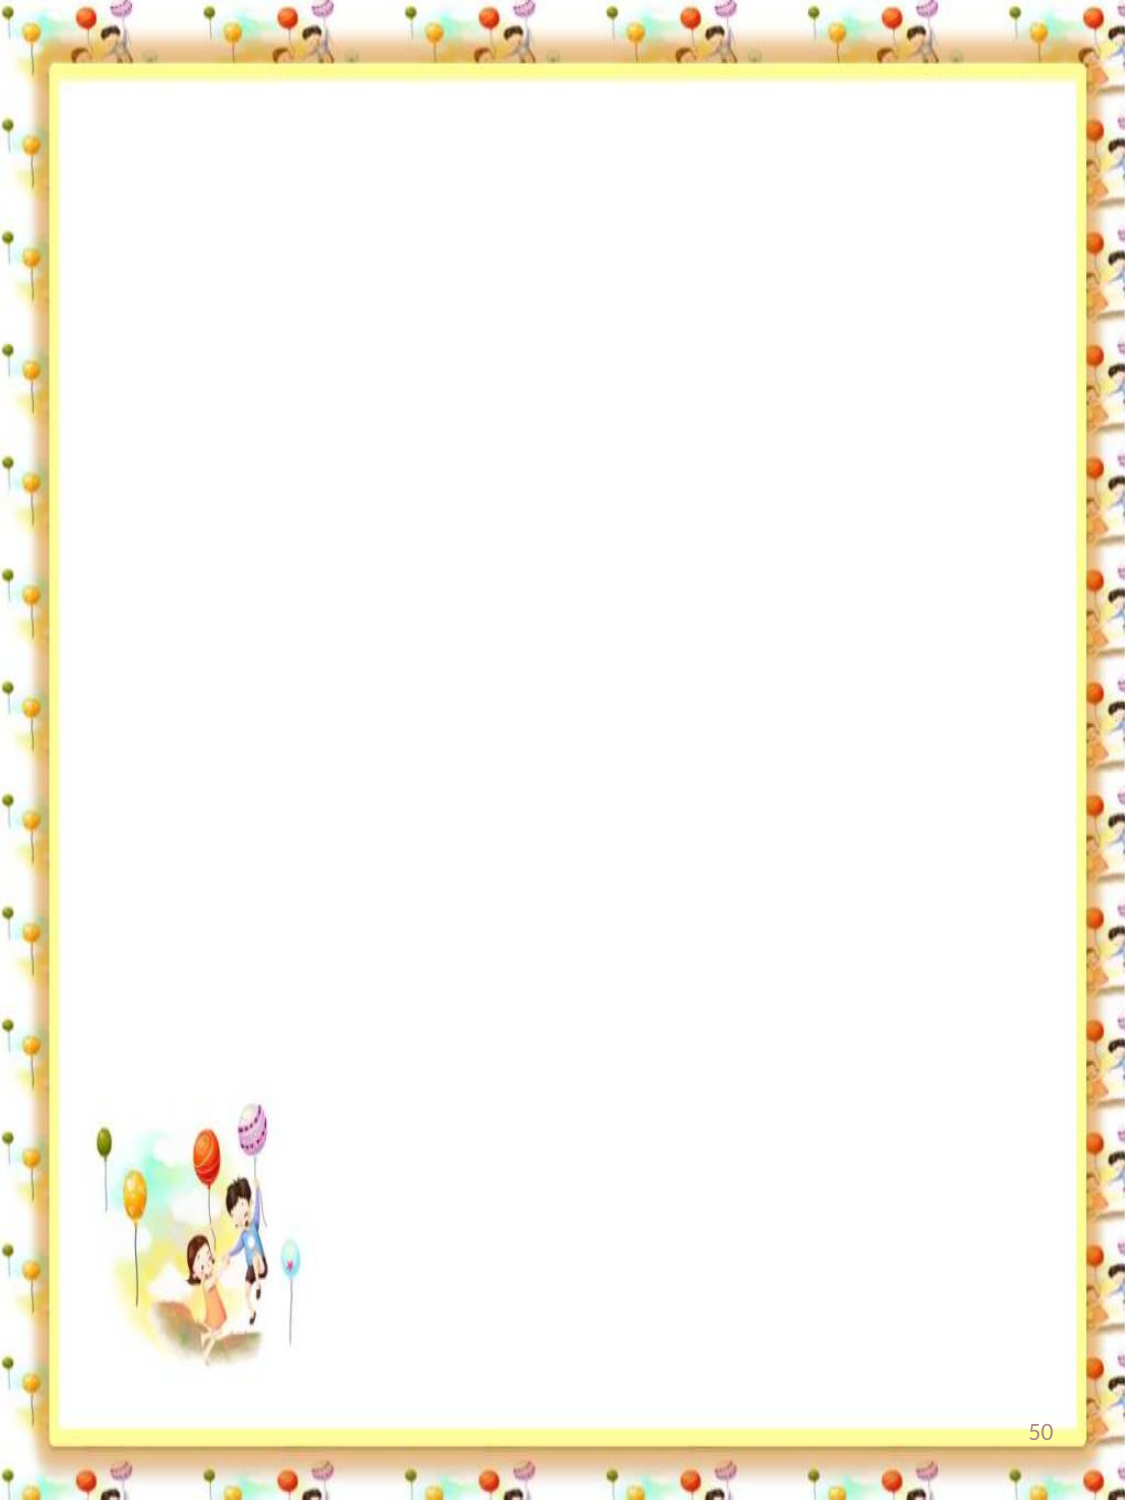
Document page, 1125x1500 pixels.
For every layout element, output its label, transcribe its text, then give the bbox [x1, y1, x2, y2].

picture [0, 0, 1125, 1500]
slide_number 50 [806, 1390, 1069, 1471]
